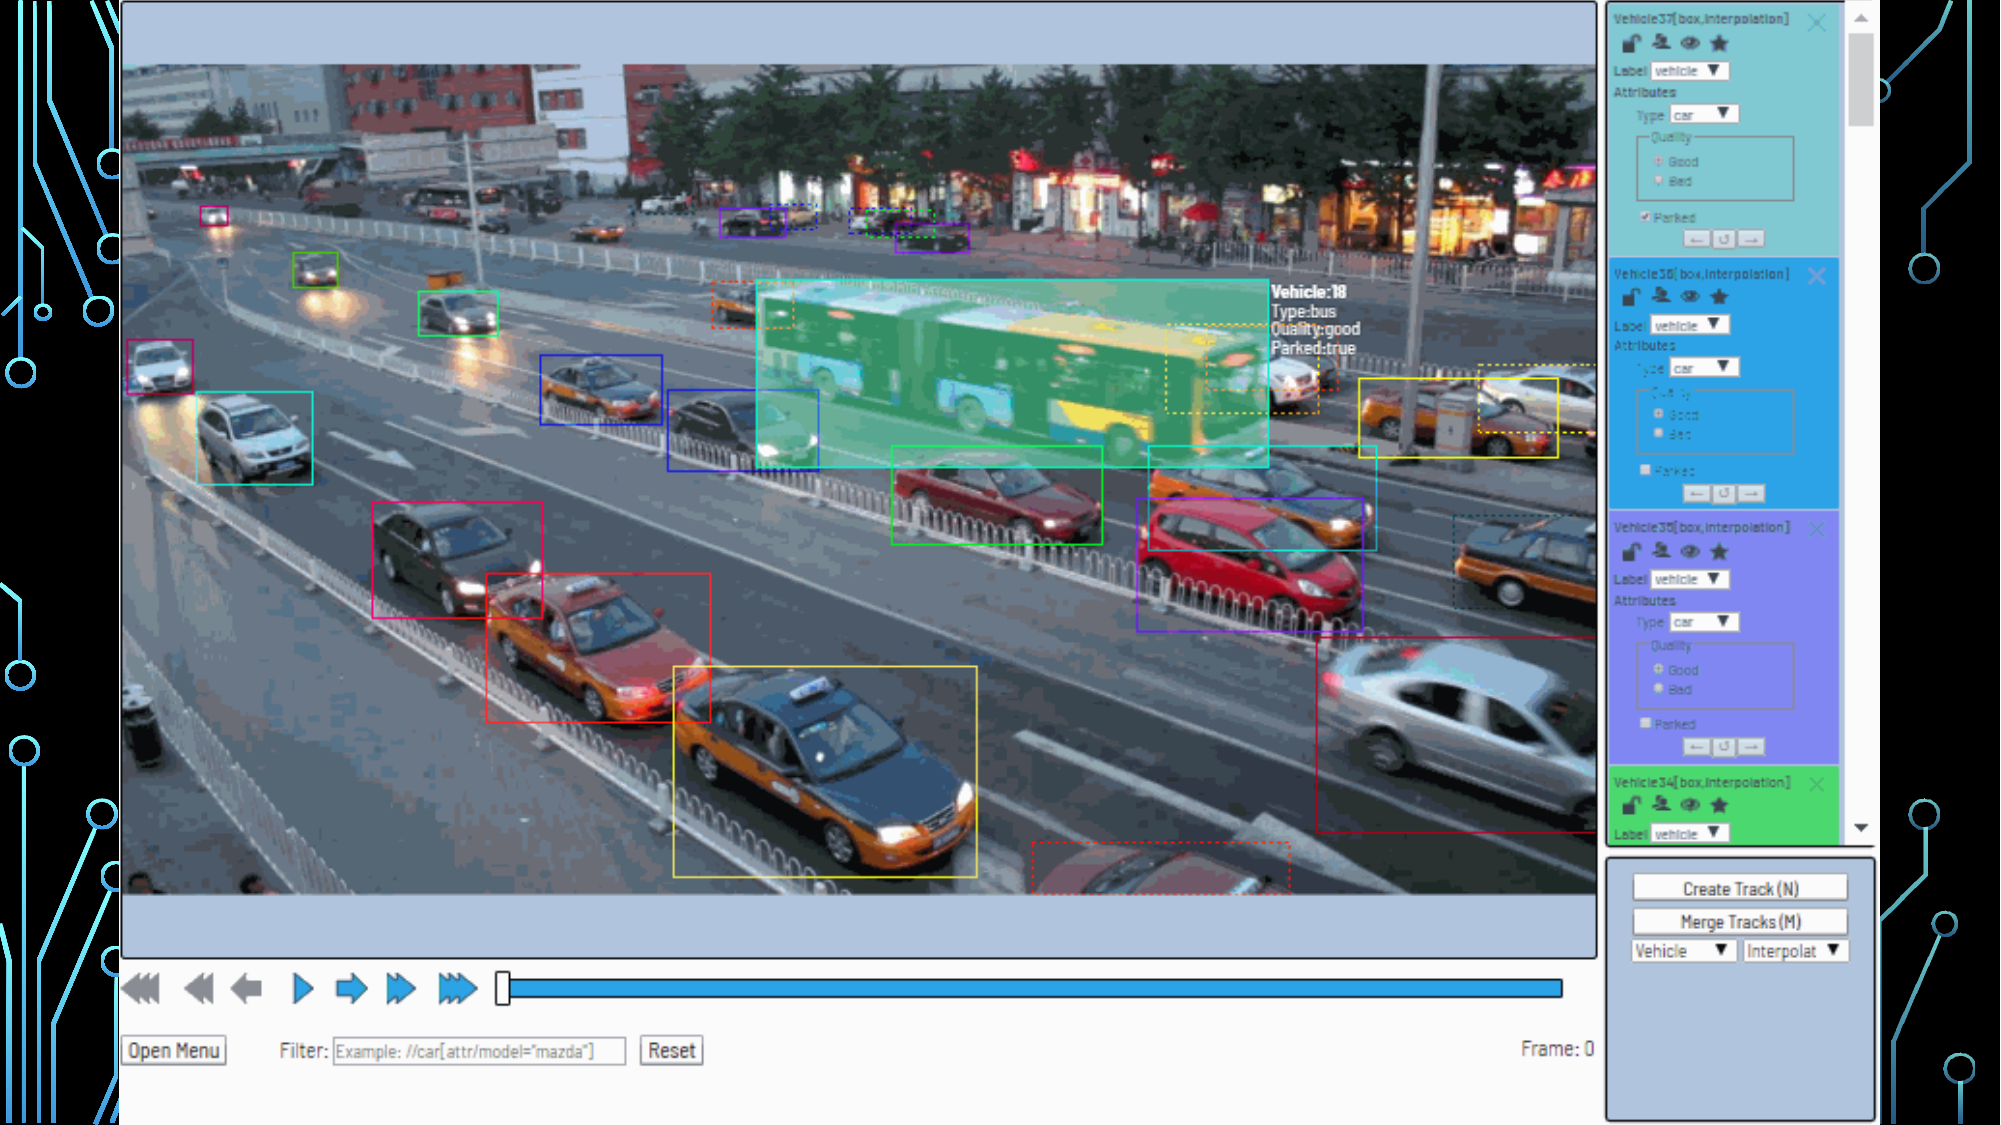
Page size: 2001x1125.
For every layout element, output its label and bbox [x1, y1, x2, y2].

picture [119, 0, 1880, 1125]
